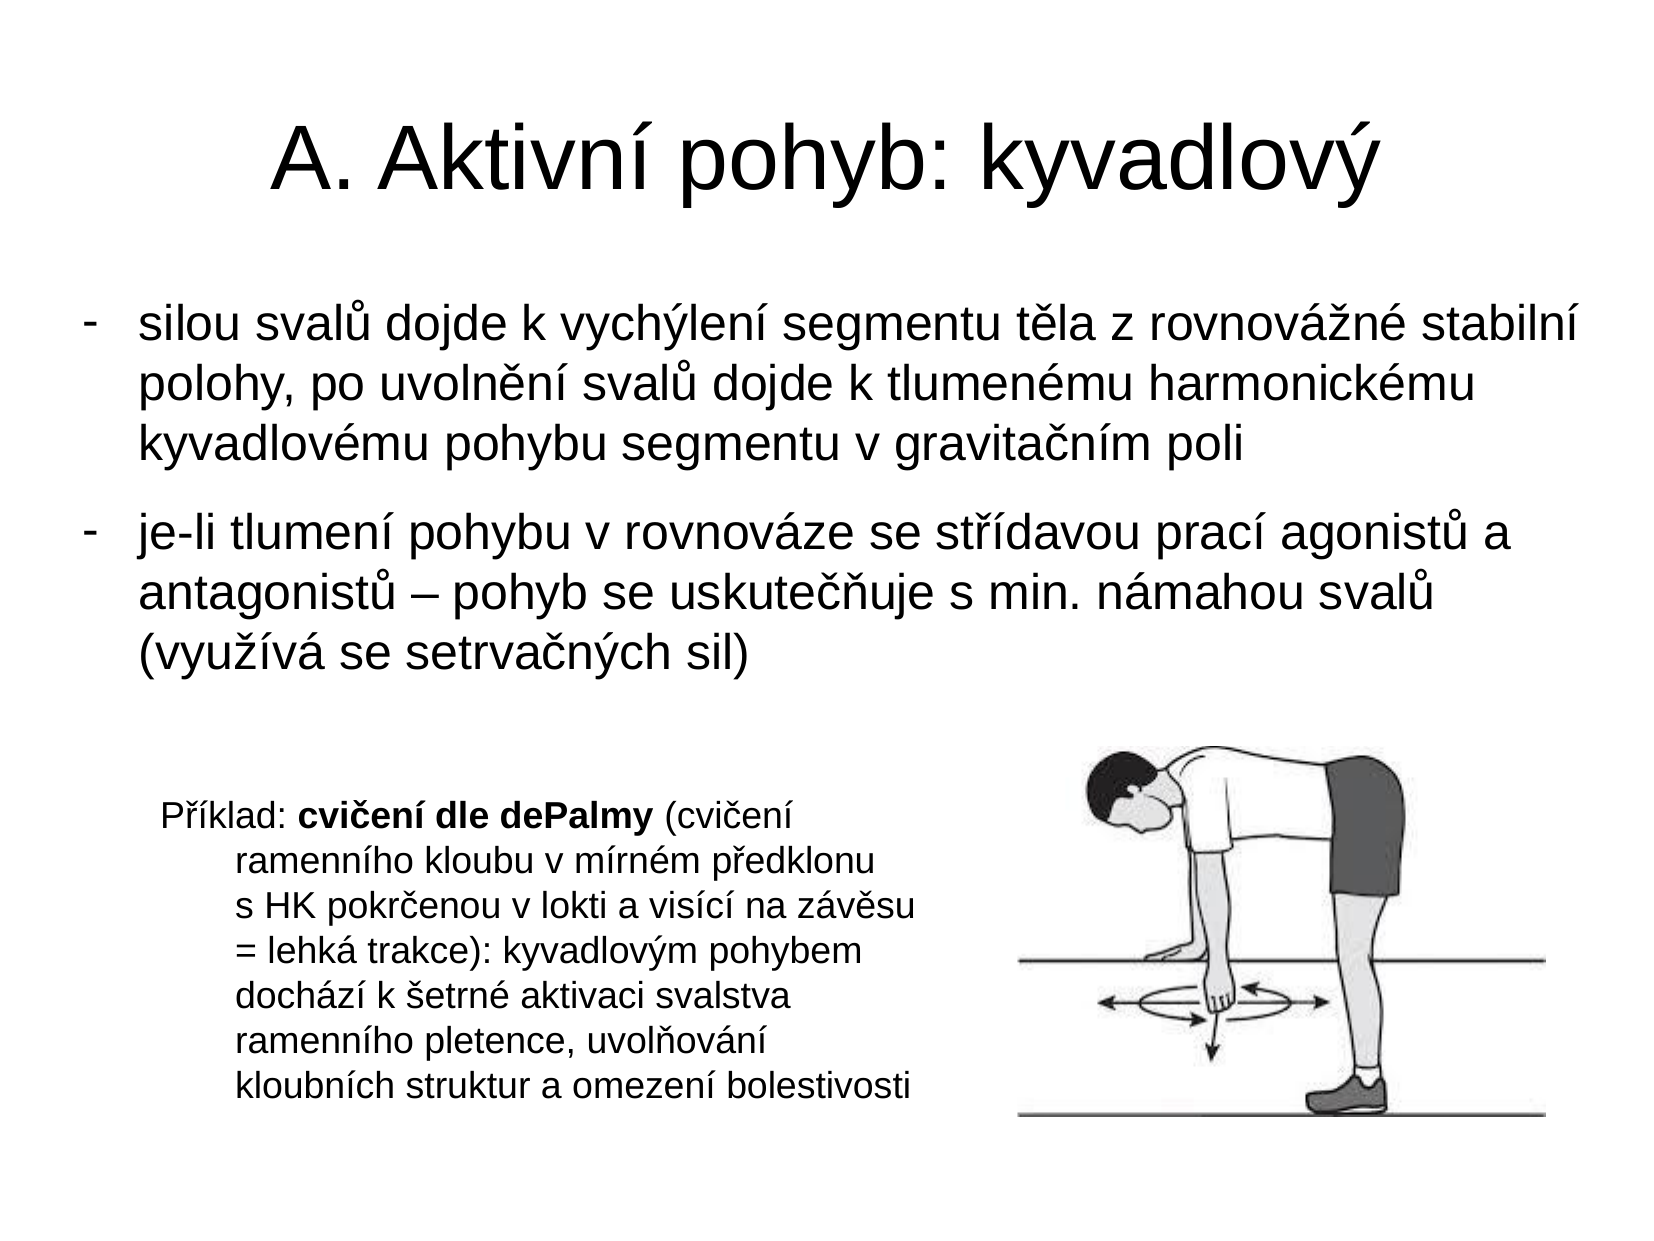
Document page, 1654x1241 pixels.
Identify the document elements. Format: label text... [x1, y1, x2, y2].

picture [1002, 746, 1546, 1117]
text_box Příklad: cvičení dle dePalmy (cvičení ramenního kloubu v mírném předklonu s HK pokrčenou v lokti a visící na závěsu = lehká trakce): kyvadlovým pohybem dochází k šetrné aktivaci svalstva ramenního pletence, uvolňování kloubních struktur a omezení bolestivosti [145, 783, 943, 1114]
title A. Aktivní pohyb: kyvadlový [82, 49, 1571, 257]
list silou svalů dojde k vychýlení segmentu těla z rovnovážné stabilní polohy, po uvolnění svalů dojde k tlumenému harmonickému kyvadlovému pohybu segmentu v gravitačním poli je-li tlumení pohybu v rovnováze se střídavou prací agonistů a antagonistů – pohyb se uskutečňuje s min. námahou svalů (využívá se setrvačných sil) [82, 290, 1606, 1109]
